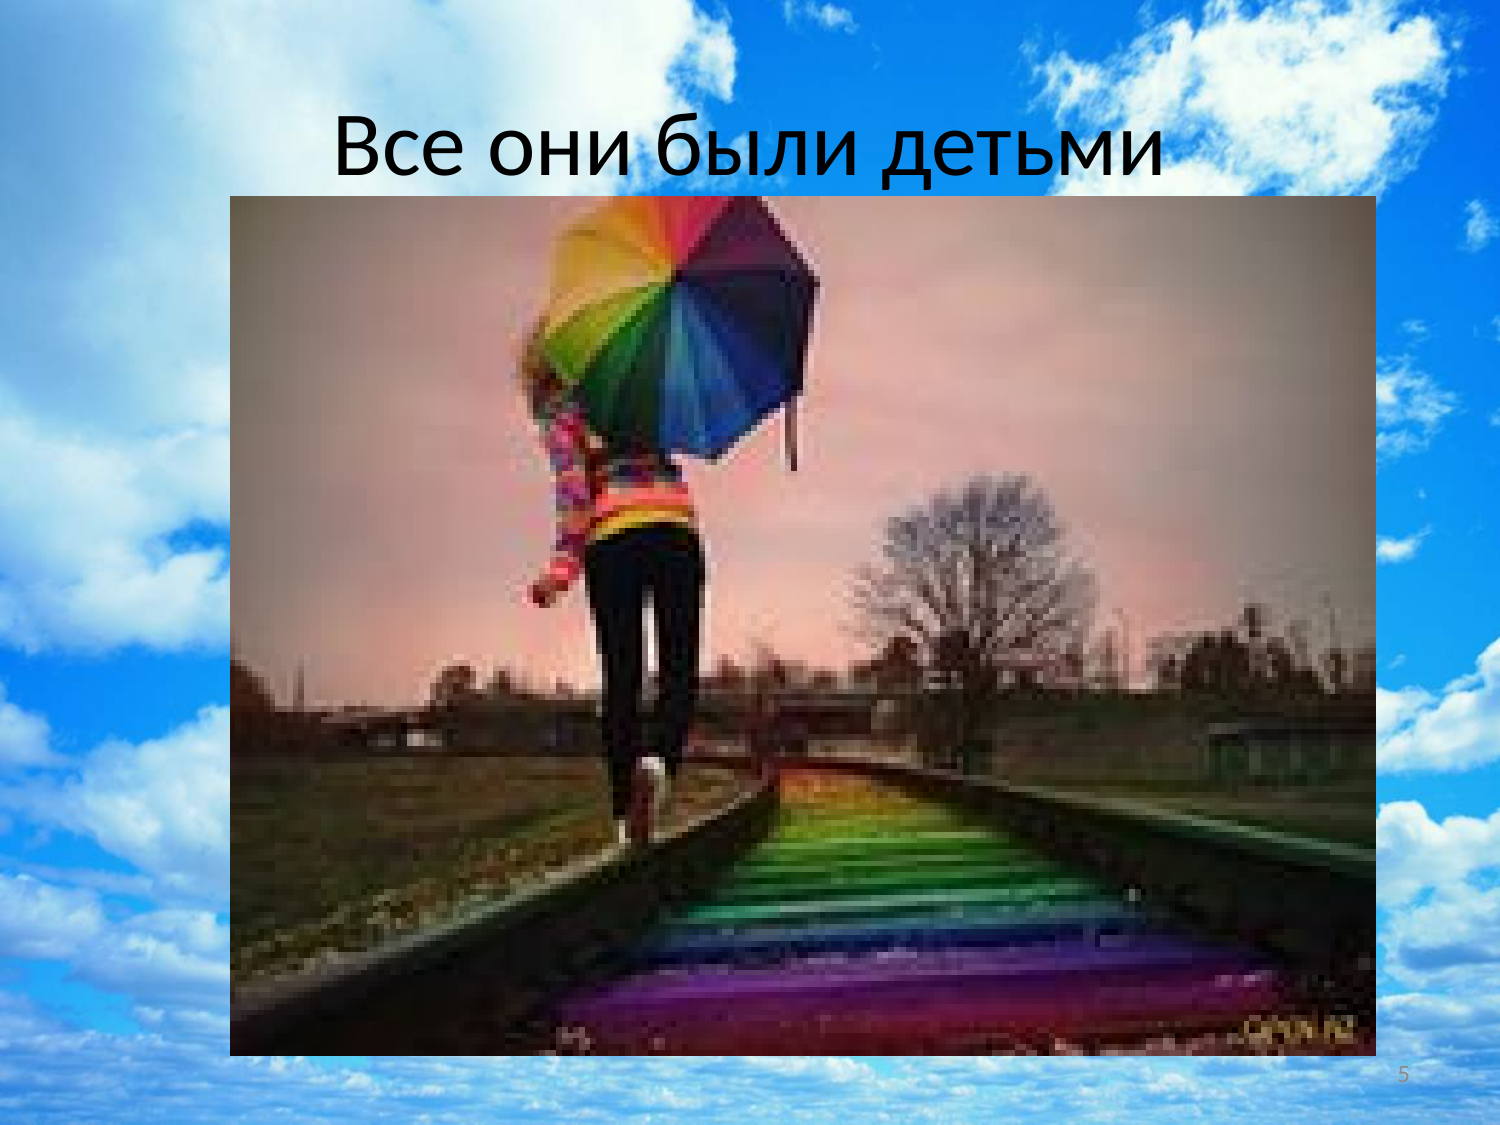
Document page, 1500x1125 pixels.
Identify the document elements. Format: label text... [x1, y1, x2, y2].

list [229, 195, 1377, 1056]
title Все они были детьми [75, 45, 1425, 233]
picture [0, 0, 1500, 1125]
slide_number 5 [1074, 1042, 1425, 1103]
